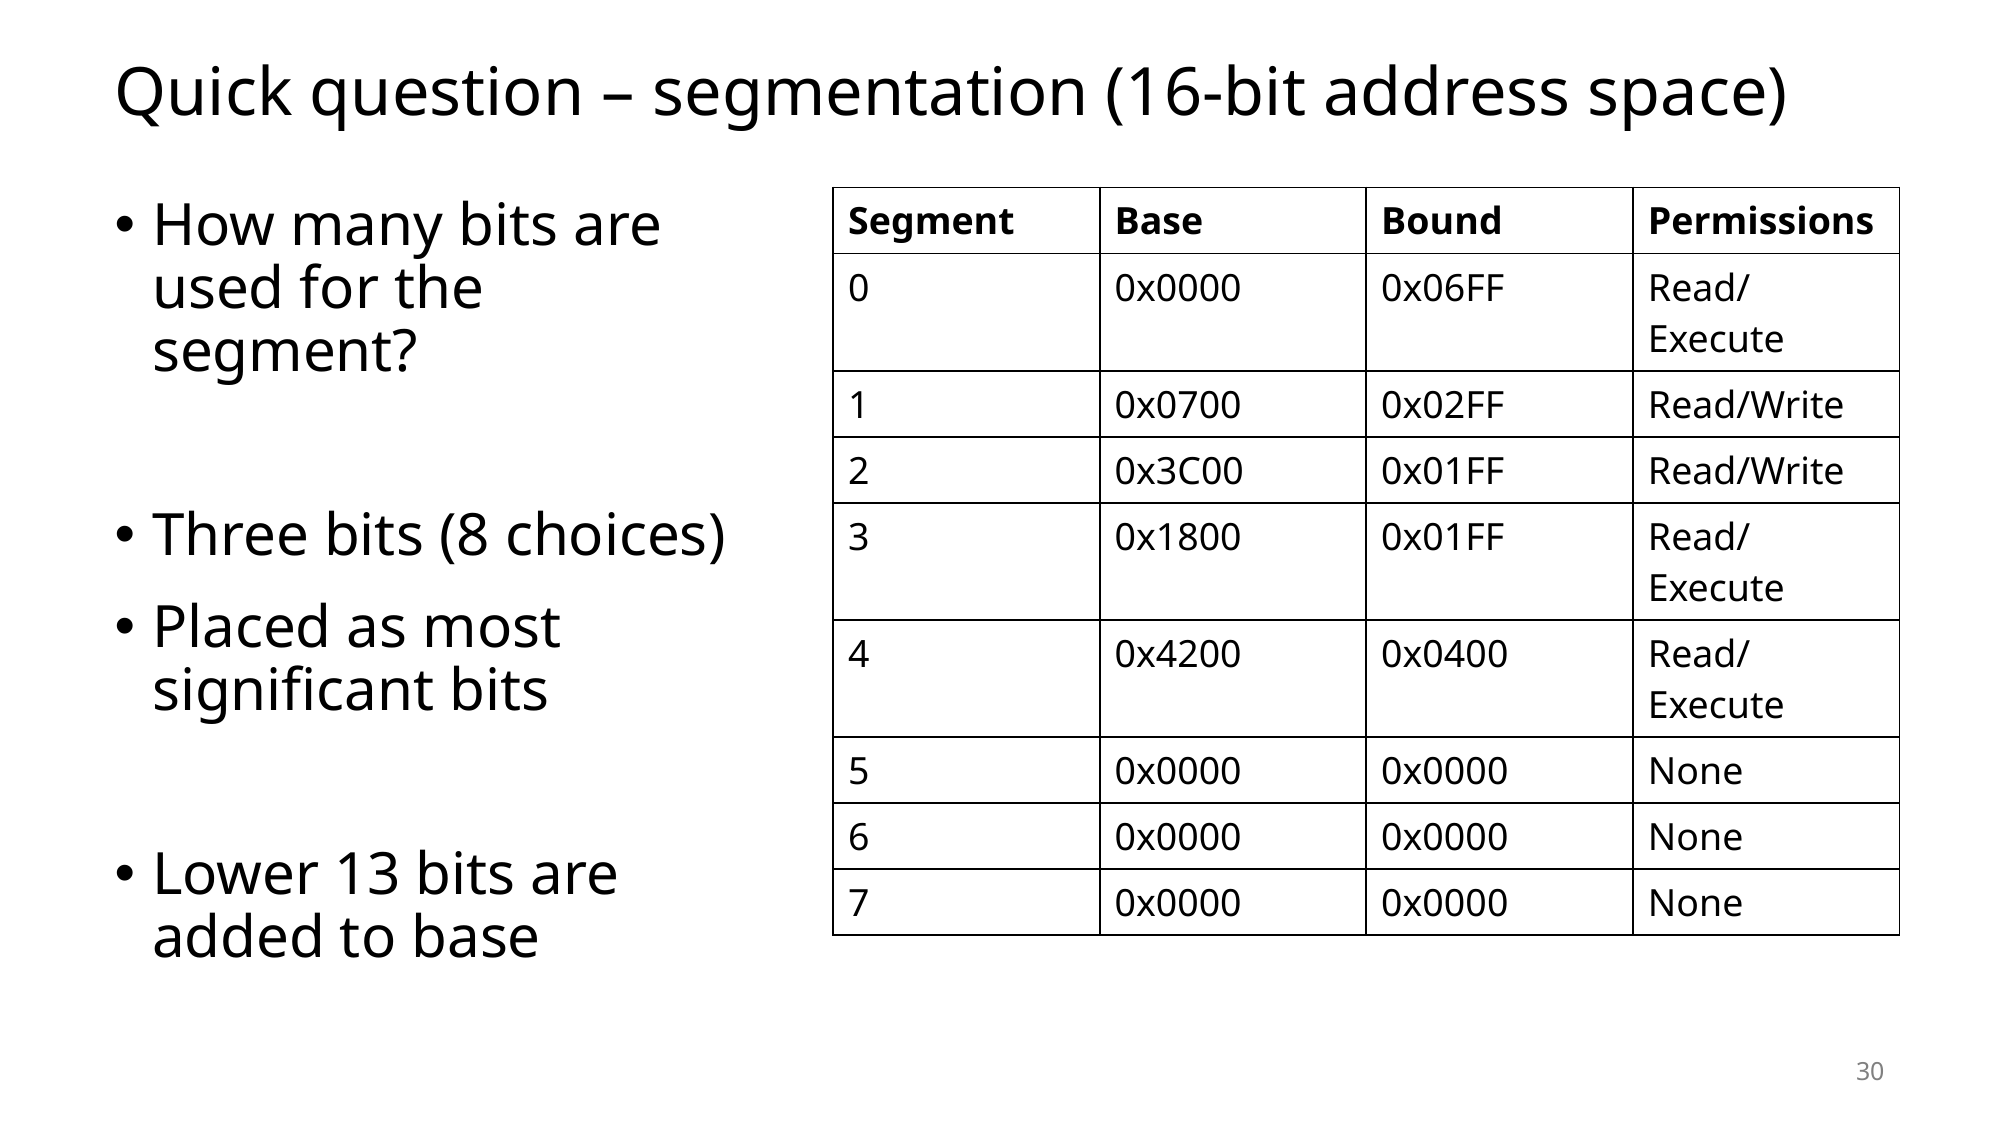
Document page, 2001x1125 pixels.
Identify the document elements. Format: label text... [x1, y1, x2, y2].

table_header Segment [834, 188, 1099, 253]
table_cell 0x0000 [1367, 738, 1632, 802]
table_cell 5 [834, 738, 1099, 802]
table_cell 3 [834, 504, 1099, 619]
table_cell 0x0000 [1101, 738, 1365, 802]
table_cell 4 [834, 621, 1099, 736]
table_cell Read/Write [1634, 372, 1899, 436]
table_header Base [1101, 188, 1365, 253]
table_cell 0x06FF [1367, 254, 1632, 370]
table_cell 0 [834, 254, 1099, 370]
table_cell 0x0000 [1101, 870, 1365, 934]
table_cell 0x0400 [1367, 621, 1632, 736]
table_cell None [1634, 738, 1899, 802]
table_cell 0x01FF [1367, 504, 1632, 619]
table_header Bound [1367, 188, 1632, 253]
table_cell 1 [834, 372, 1099, 436]
list How many bits are used for the segment? Three bits (8 choices) Placed as most significant bits Lower 13 bits are added to base [99, 187, 771, 1013]
table_cell 6 [834, 804, 1099, 868]
table_cell Read/Execute [1634, 621, 1899, 736]
table_cell Read/Write [1634, 438, 1899, 502]
table_cell Read/Execute [1634, 504, 1899, 619]
table_cell 7 [834, 870, 1099, 934]
table_cell Read/Execute [1634, 254, 1899, 370]
table_cell None [1634, 870, 1899, 934]
table_cell 0x0000 [1101, 804, 1365, 868]
table_cell 0x01FF [1367, 438, 1632, 502]
table_cell 0x4200 [1101, 621, 1365, 736]
table_cell None [1634, 804, 1899, 868]
table_cell 0x02FF [1367, 372, 1632, 436]
table_header Permissions [1634, 188, 1899, 253]
table_cell 0x1800 [1101, 504, 1365, 619]
table_cell 0x0000 [1367, 870, 1632, 934]
table_cell 0x0000 [1367, 804, 1632, 868]
table_cell 0x3C00 [1101, 438, 1365, 502]
table_cell 0x0000 [1101, 254, 1365, 370]
slide_number 30 [1749, 1042, 1900, 1103]
title Quick question – segmentation (16-bit address space) [99, 37, 1900, 150]
table_cell 2 [834, 438, 1099, 502]
table_cell 0x0700 [1101, 372, 1365, 436]
